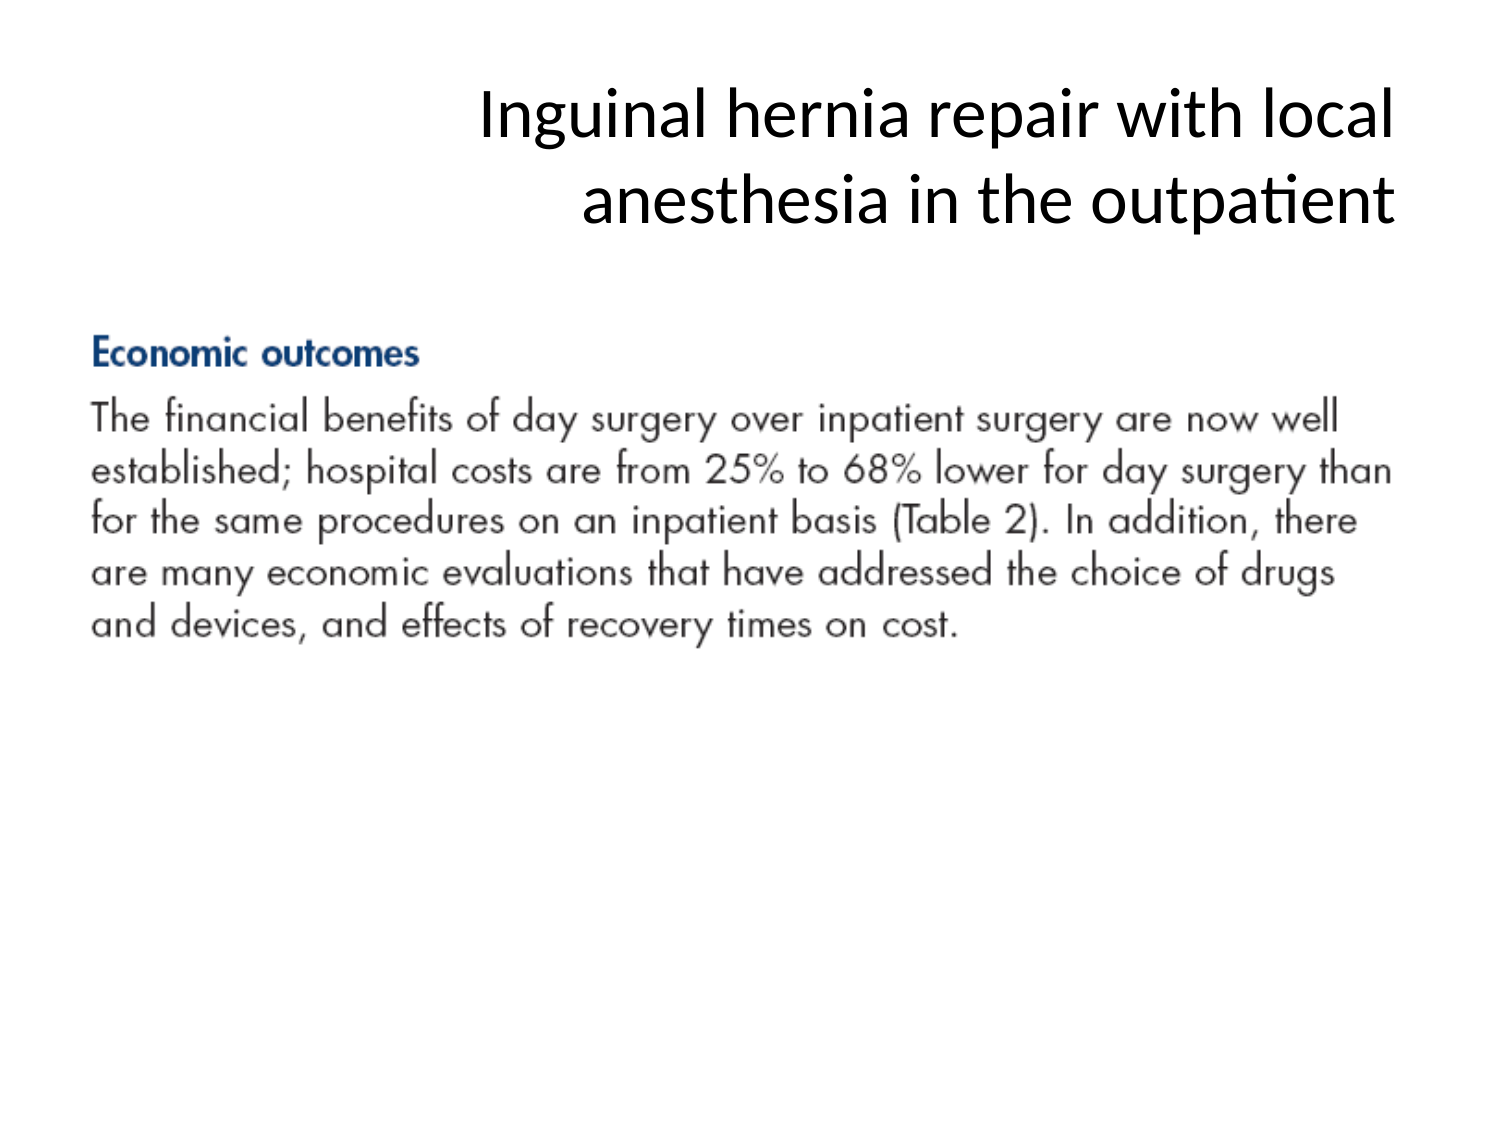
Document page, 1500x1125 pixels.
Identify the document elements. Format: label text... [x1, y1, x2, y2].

title Inguinal hernia repair with local anesthesia in the outpatient [187, 58, 1413, 247]
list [59, 304, 1420, 680]
